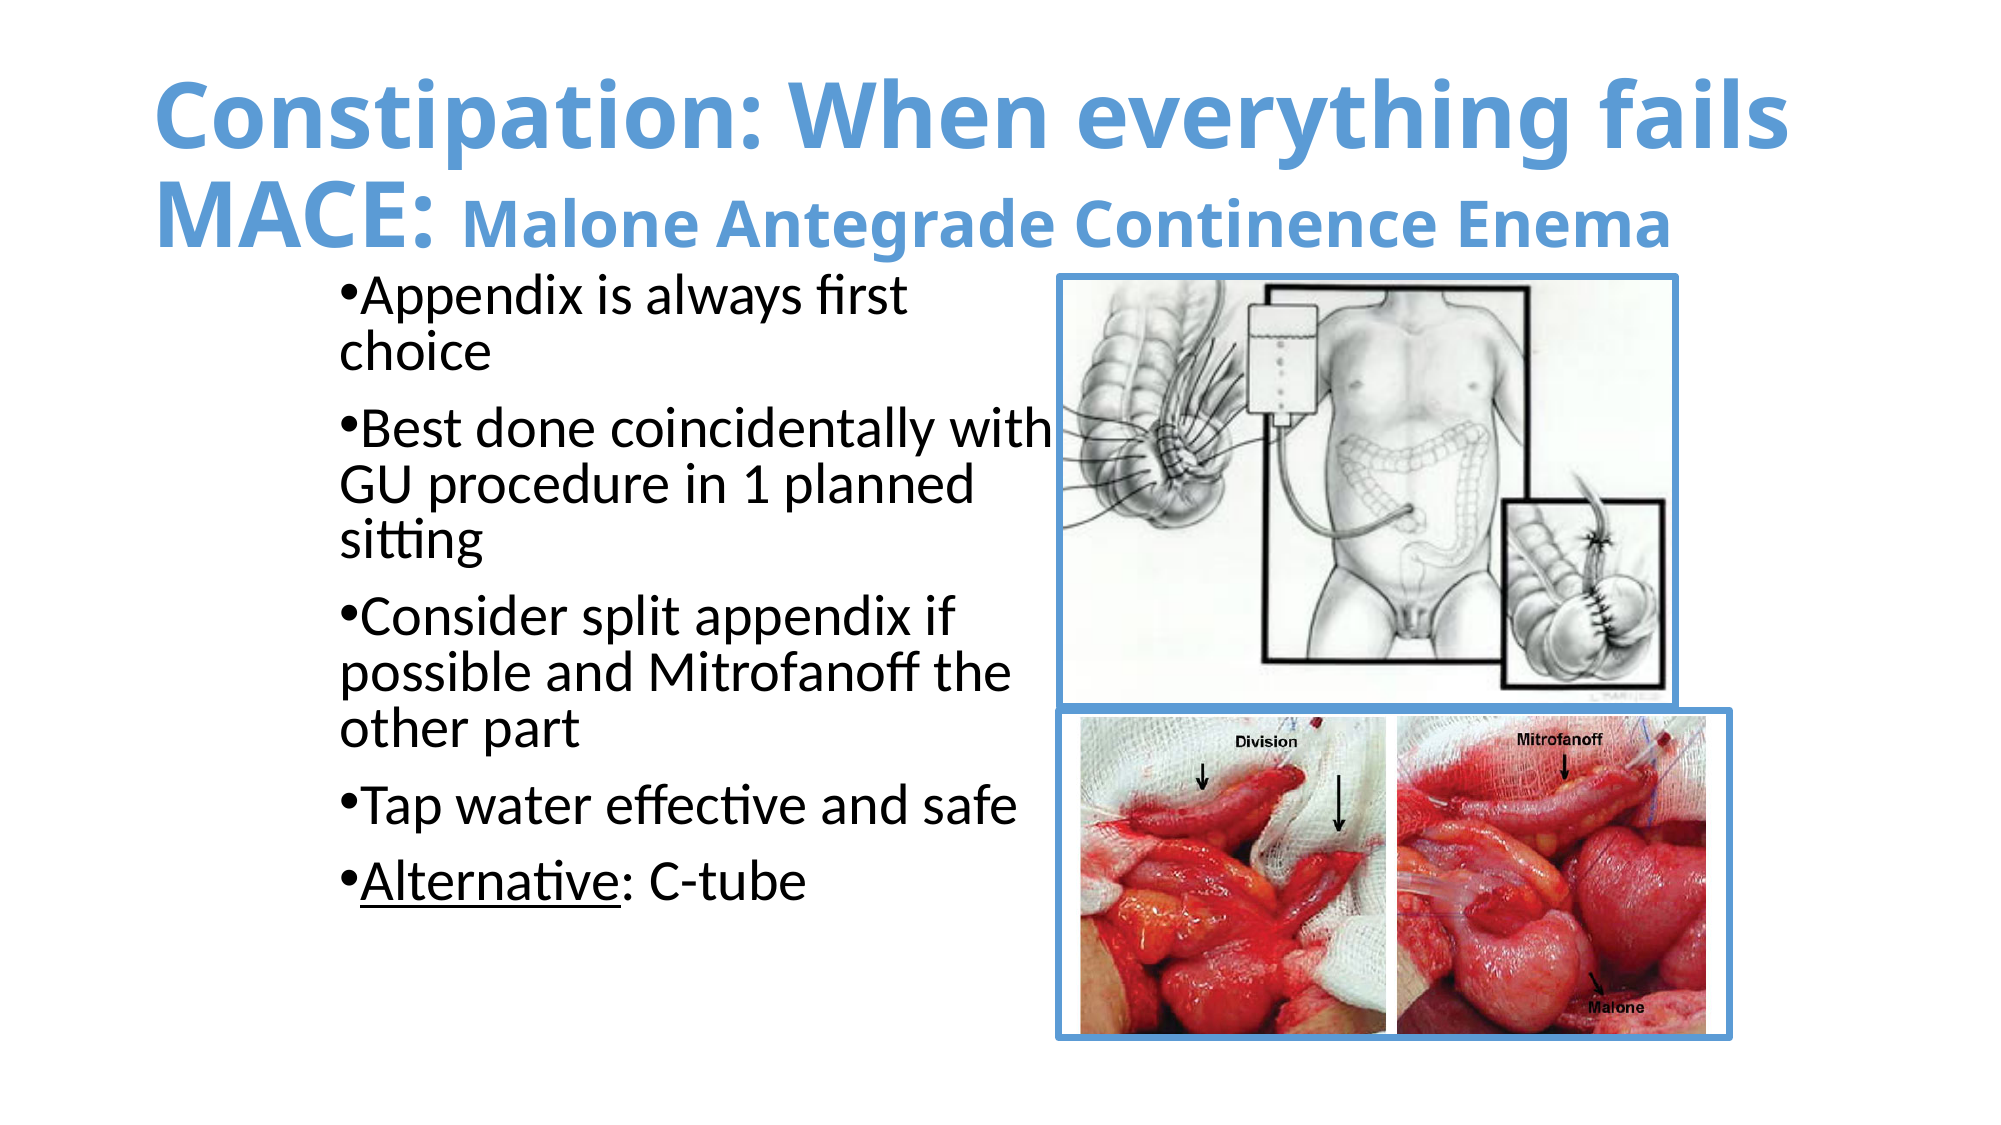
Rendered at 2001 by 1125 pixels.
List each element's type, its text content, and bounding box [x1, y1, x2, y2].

title Constipation: When everything fails MACE: Malone Antegrade Continence Enema [137, 59, 1863, 278]
picture [1062, 279, 1673, 704]
picture [1062, 713, 1727, 1035]
list Appendix is always first choice Best done coincidentally with GU procedure in 1 planned sitting Consider split appendix if possible and Mitrofanoff the other part Tap water effective and safe Alternative: C-tube [324, 262, 1088, 1005]
